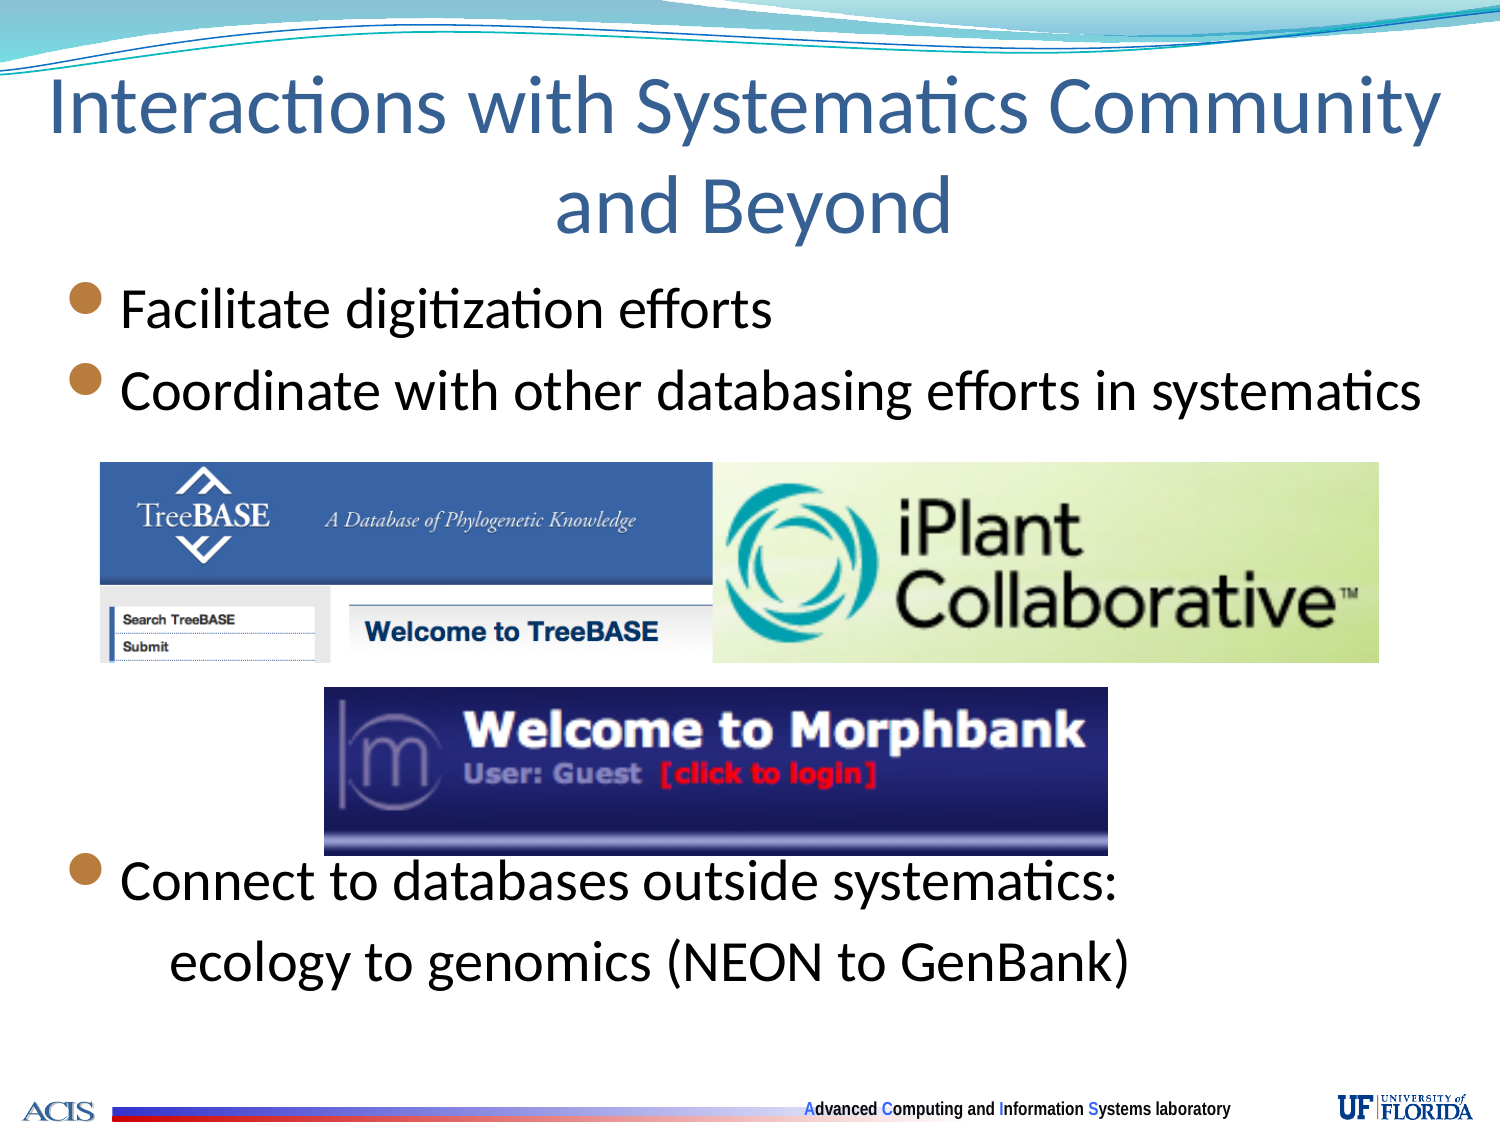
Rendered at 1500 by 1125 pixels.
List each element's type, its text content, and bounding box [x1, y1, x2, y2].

picture [99, 462, 1380, 663]
title Interactions with Systematics Community and Beyond [37, 62, 1472, 250]
picture [20, 1101, 95, 1122]
picture [324, 687, 1108, 856]
list Facilitate digitization efforts Coordinate with other databasing efforts in systematics Connect to databases outside systematics: ecology to genomics (NEON to GenBank) [50, 262, 1475, 1088]
picture [1338, 1094, 1473, 1121]
